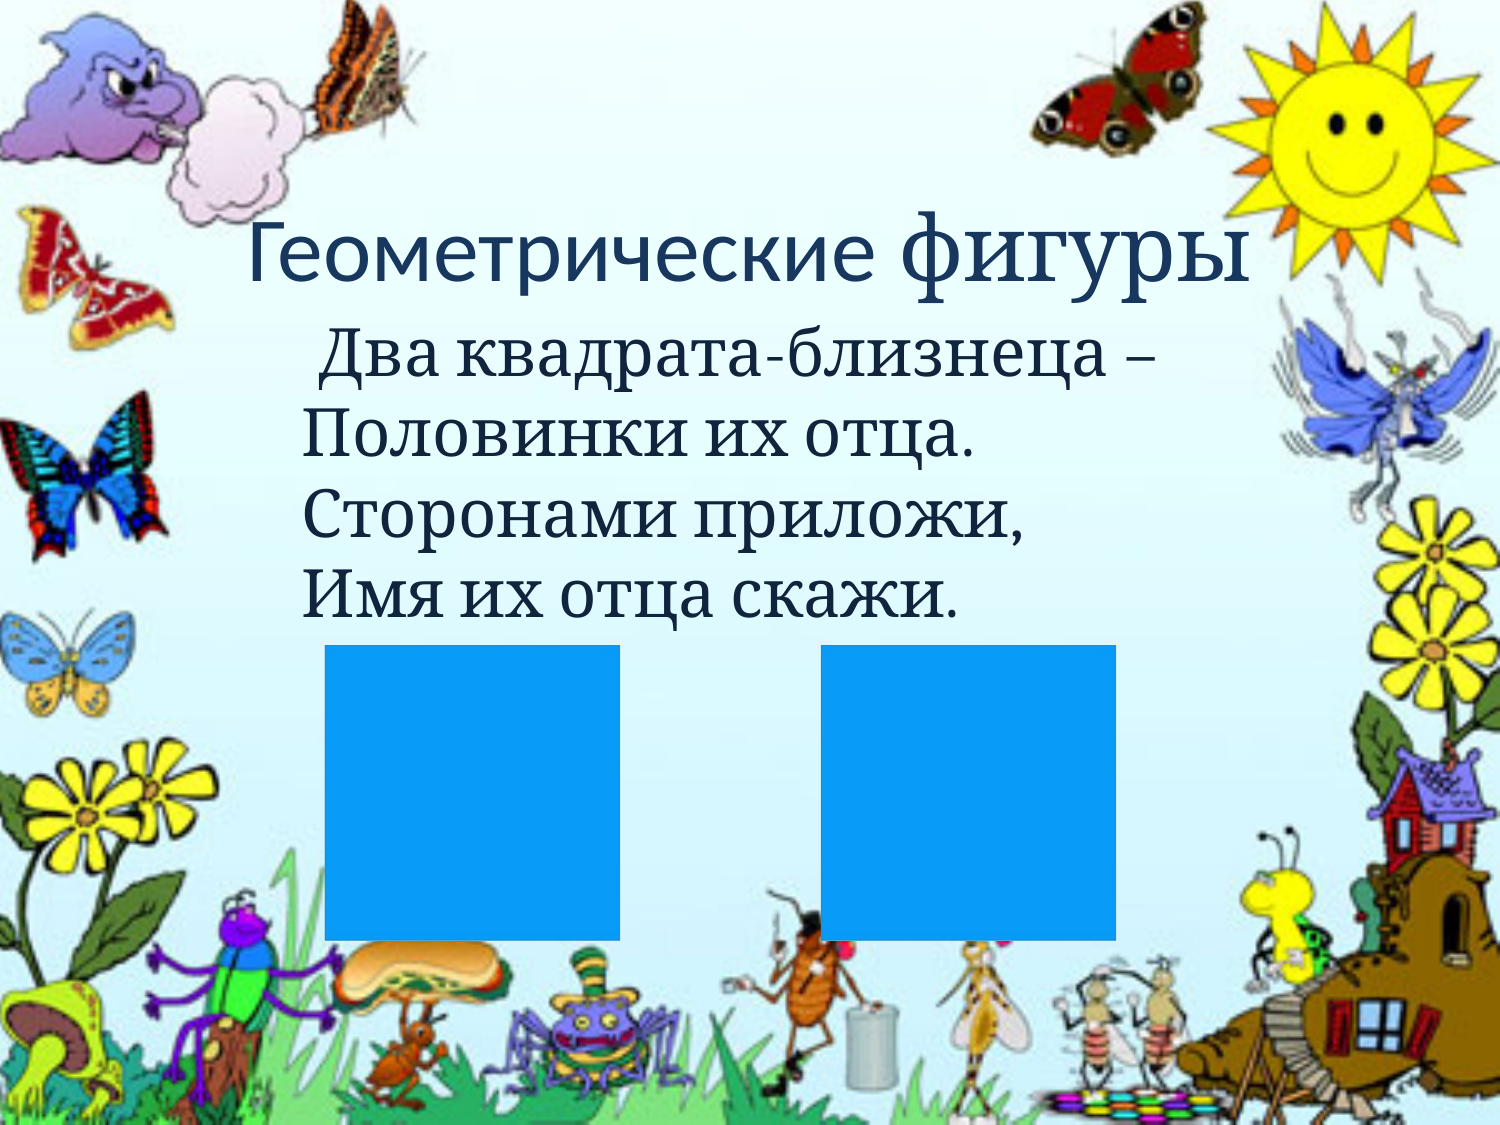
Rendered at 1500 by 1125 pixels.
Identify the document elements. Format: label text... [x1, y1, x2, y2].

title Геометрические фигуры [74, 44, 1426, 445]
list Два квадрата-близнеца – Половинки их отца. Сторонами приложи, Имя их отца скажи. [229, 302, 1249, 852]
picture [0, 0, 1500, 1125]
